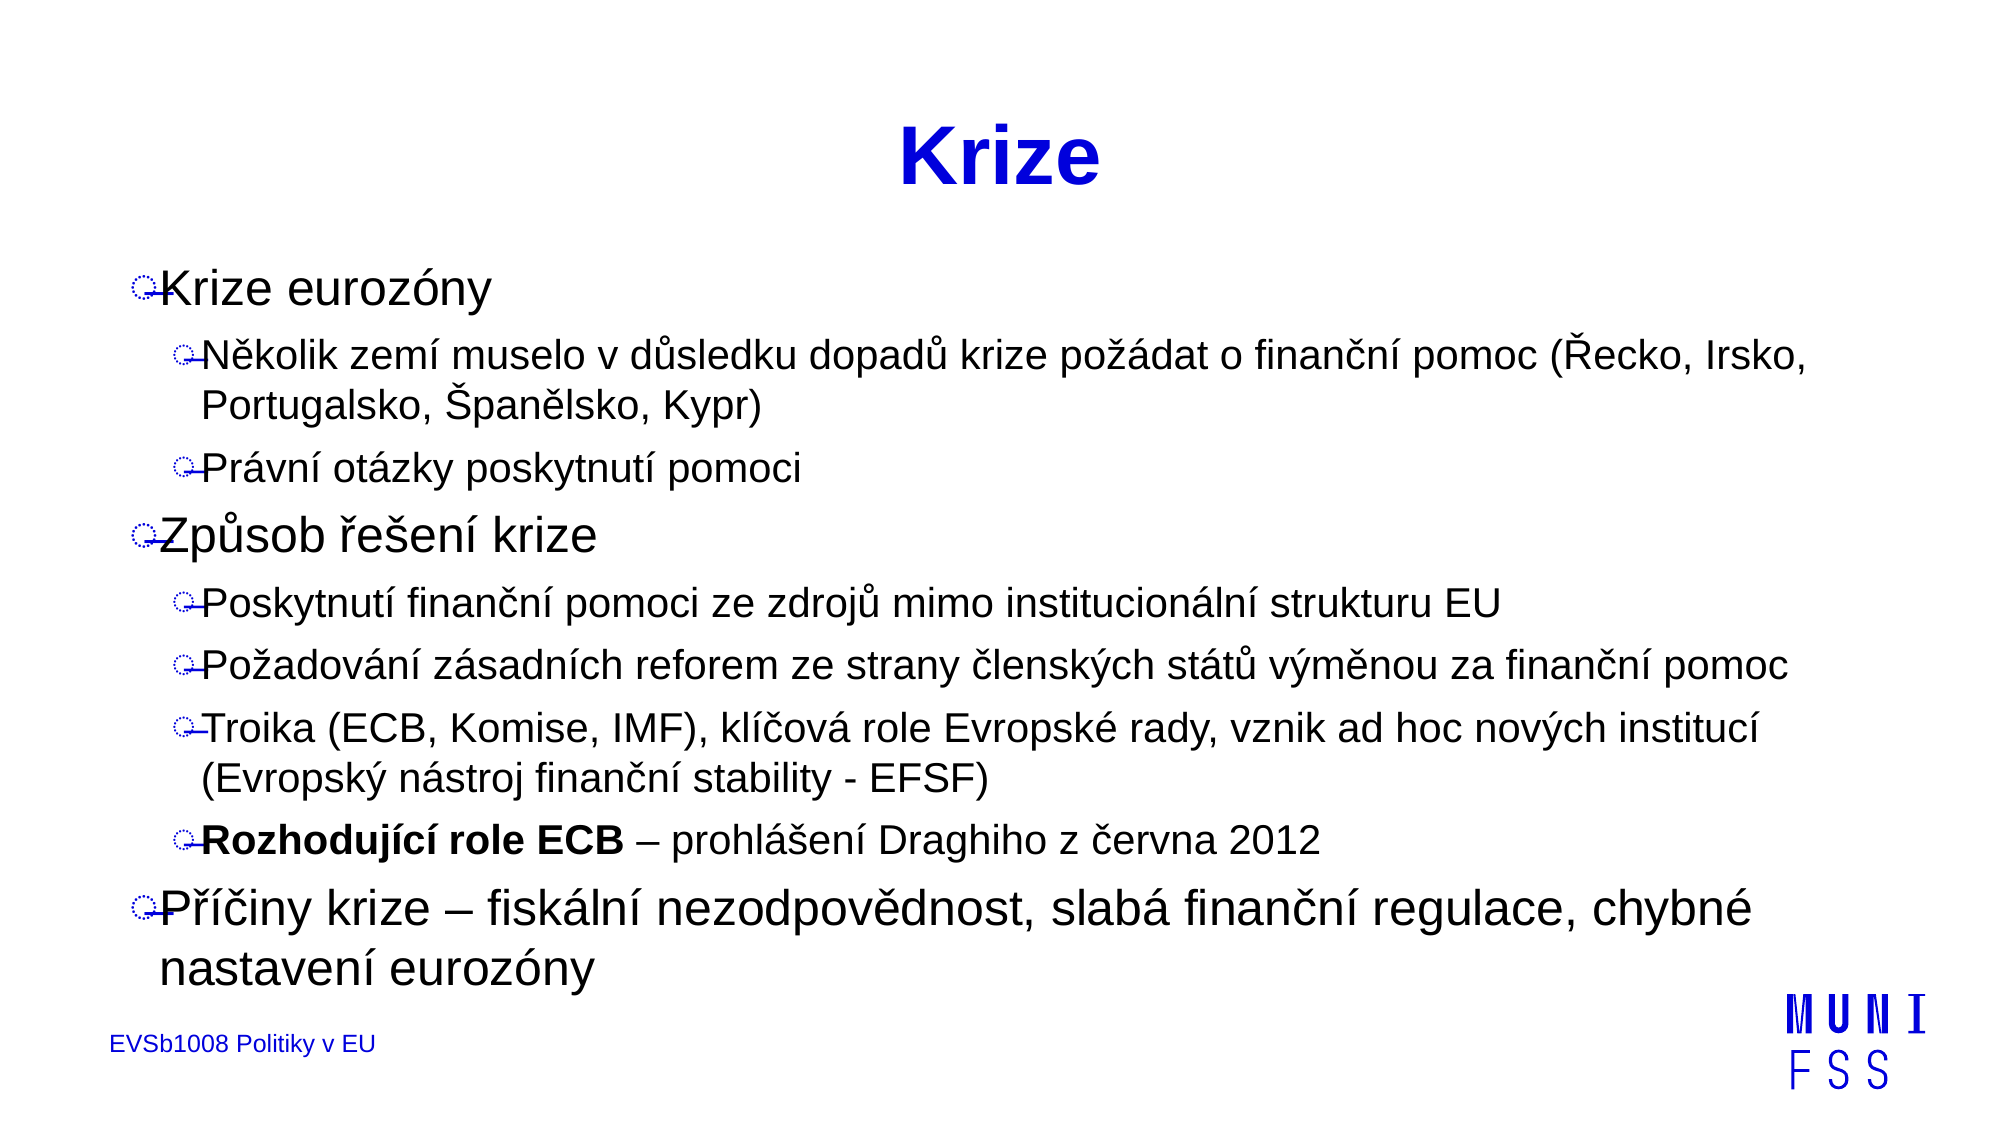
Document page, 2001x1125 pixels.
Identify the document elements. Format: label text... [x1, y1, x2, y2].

list Krize eurozóny Několik zemí muselo v důsledku dopadů krize požádat o finanční pomoc (Řecko, Irsko, Portugalsko, Španělsko, Kypr) Právní otázky poskytnutí pomoci Způsob řešení krize Poskytnutí finanční pomoci ze zdrojů mimo institucionální strukturu EU Požadování zásadních reforem ze strany členských států výměnou za finanční pomoc Troika (ECB, Komise, IMF), klíčová role Evropské rady, vznik ad hoc nových institucí (Evropský nástroj finanční stability - EFSF) Rozhodující role ECB – prohlášení Draghiho z června 2012 Příčiny krize – fiskální nezodpovědnost, slabá finanční regulace, chybné nastavení eurozóny [118, 255, 1883, 935]
title Krize [118, 118, 1883, 193]
footer EVSb1008 Politiky v EU [109, 1021, 1409, 1063]
